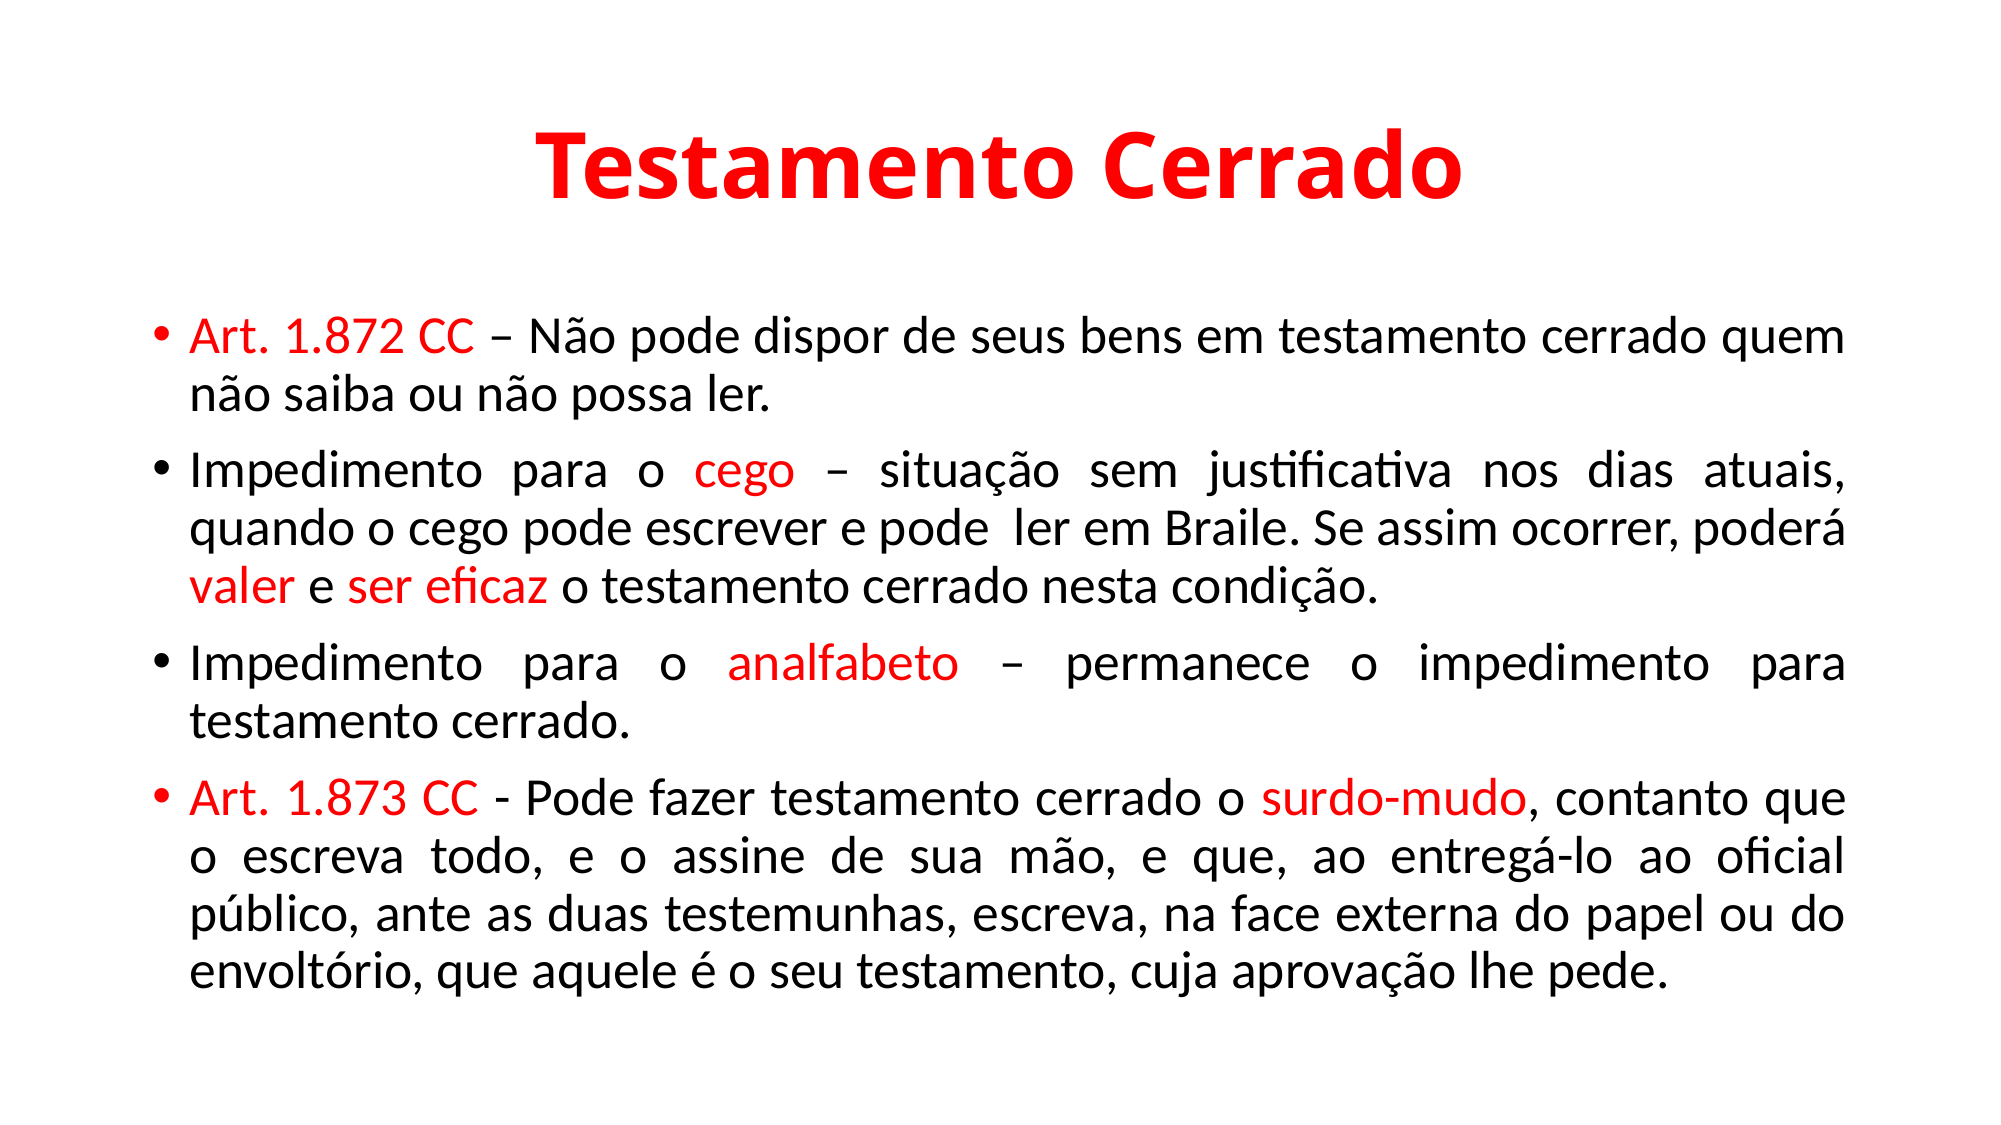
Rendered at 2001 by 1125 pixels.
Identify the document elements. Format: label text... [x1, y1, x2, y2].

list Art. 1.872 CC – Não pode dispor de seus bens em testamento cerrado quem não saiba ou não possa ler. Impedimento para o cego – situação sem justificativa nos dias atuais, quando o cego pode escrever e pode ler em Braile. Se assim ocorrer, poderá valer e ser eficaz o testamento cerrado nesta condição. Impedimento para o analfabeto – permanece o impedimento para testamento cerrado. Art. 1.873 CC - Pode fazer testamento cerrado o surdo-mudo, contanto que o escreva todo, e o assine de sua mão, e que, ao entregá-lo ao oficial público, ante as duas testemunhas, escreva, na face externa do papel ou do envoltório, que aquele é o seu testamento, cuja aprovação lhe pede. [137, 299, 1863, 1014]
title Testamento Cerrado [137, 59, 1863, 278]
